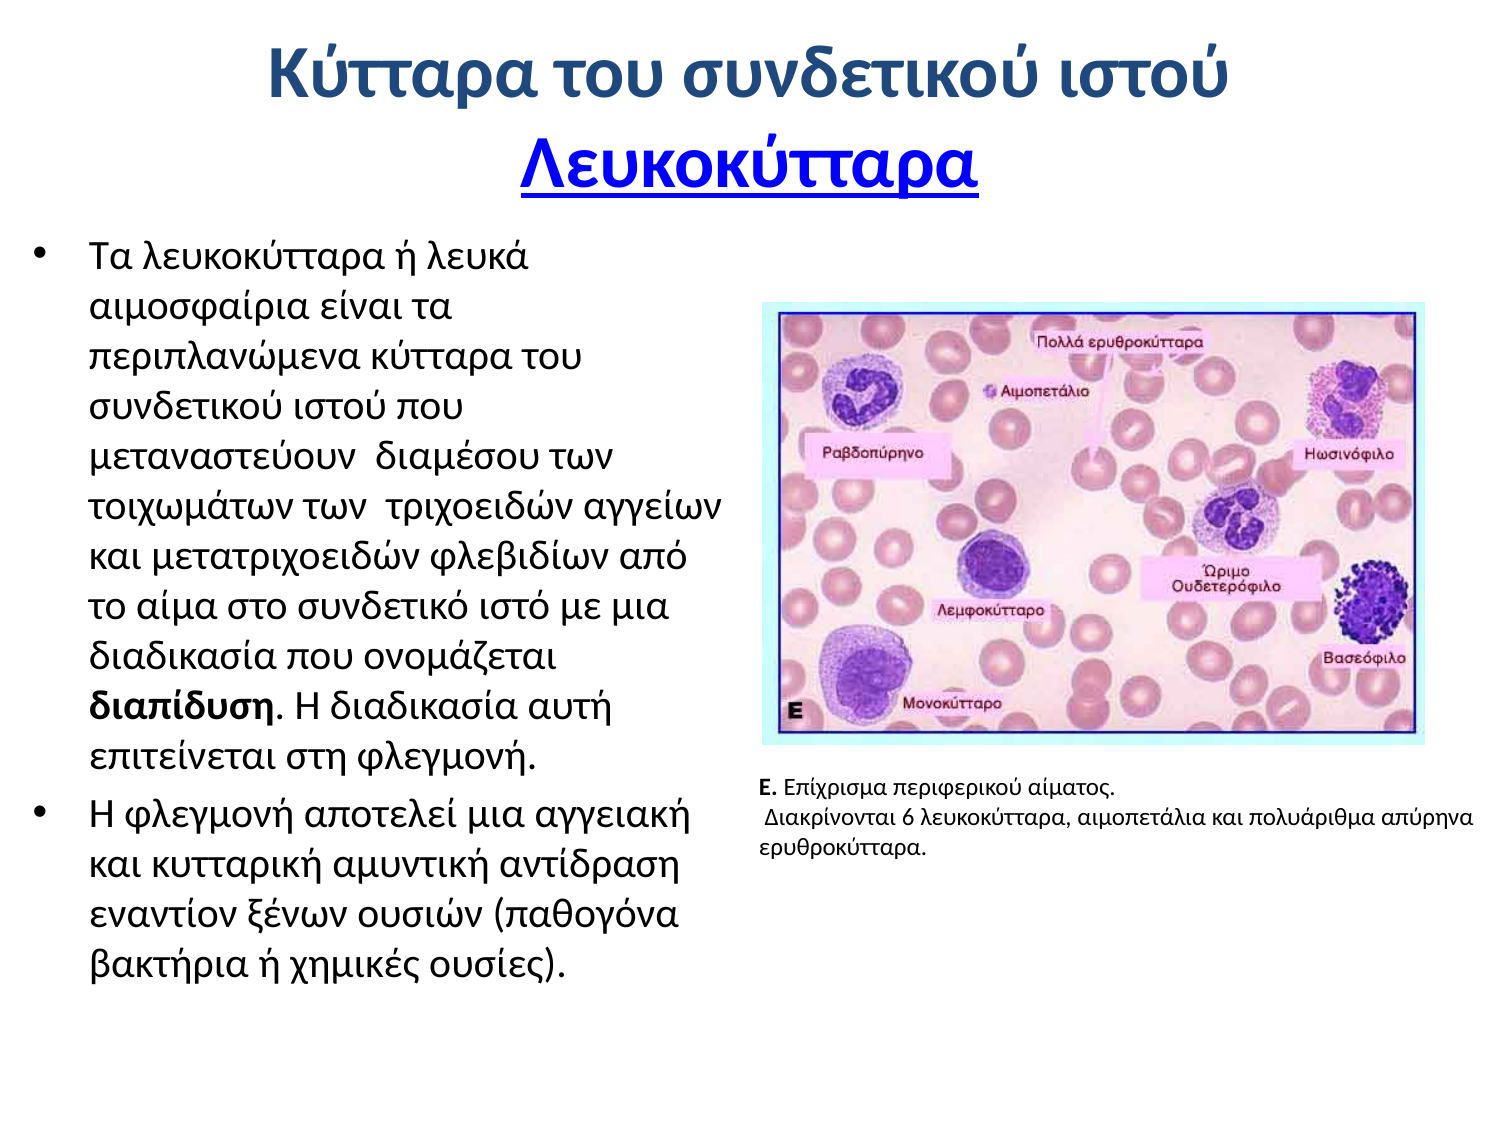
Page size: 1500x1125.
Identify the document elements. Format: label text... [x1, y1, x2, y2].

list Τα λευκοκύτταρα ή λευκά αιμοσφαίρια είναι τα περιπλανώμενα κύτταρα του συνδετικού ιστού που μεταναστεύουν διαμέσου των τοιχωμάτων των τριχοειδών αγγείων και μετατριχοειδών φλεβιδίων από το αίμα στο συνδετικό ιστό με μια διαδικασία που ονομάζεται διαπίδυση. Η διαδικασία αυτή επιτείνεται στη φλεγμονή. Η φλεγμονή αποτελεί μια αγγειακή και κυτταρική αμυντική αντίδραση εναντίον ξένων ουσιών (παθογόνα βακτήρια ή χημικές ουσίες). [17, 219, 738, 1083]
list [762, 302, 1426, 745]
text_box Ε. Επίχρισμα περιφερικού αίματος. Διακρίνονται 6 λευκοκύτταρα, αιμοπετάλια και πολυάριθμα απύρηνα ερυθροκύτταρα. [744, 763, 1495, 868]
title Κύτταρα του συνδετικού ιστού Λευκοκύτταρα [75, 19, 1425, 207]
